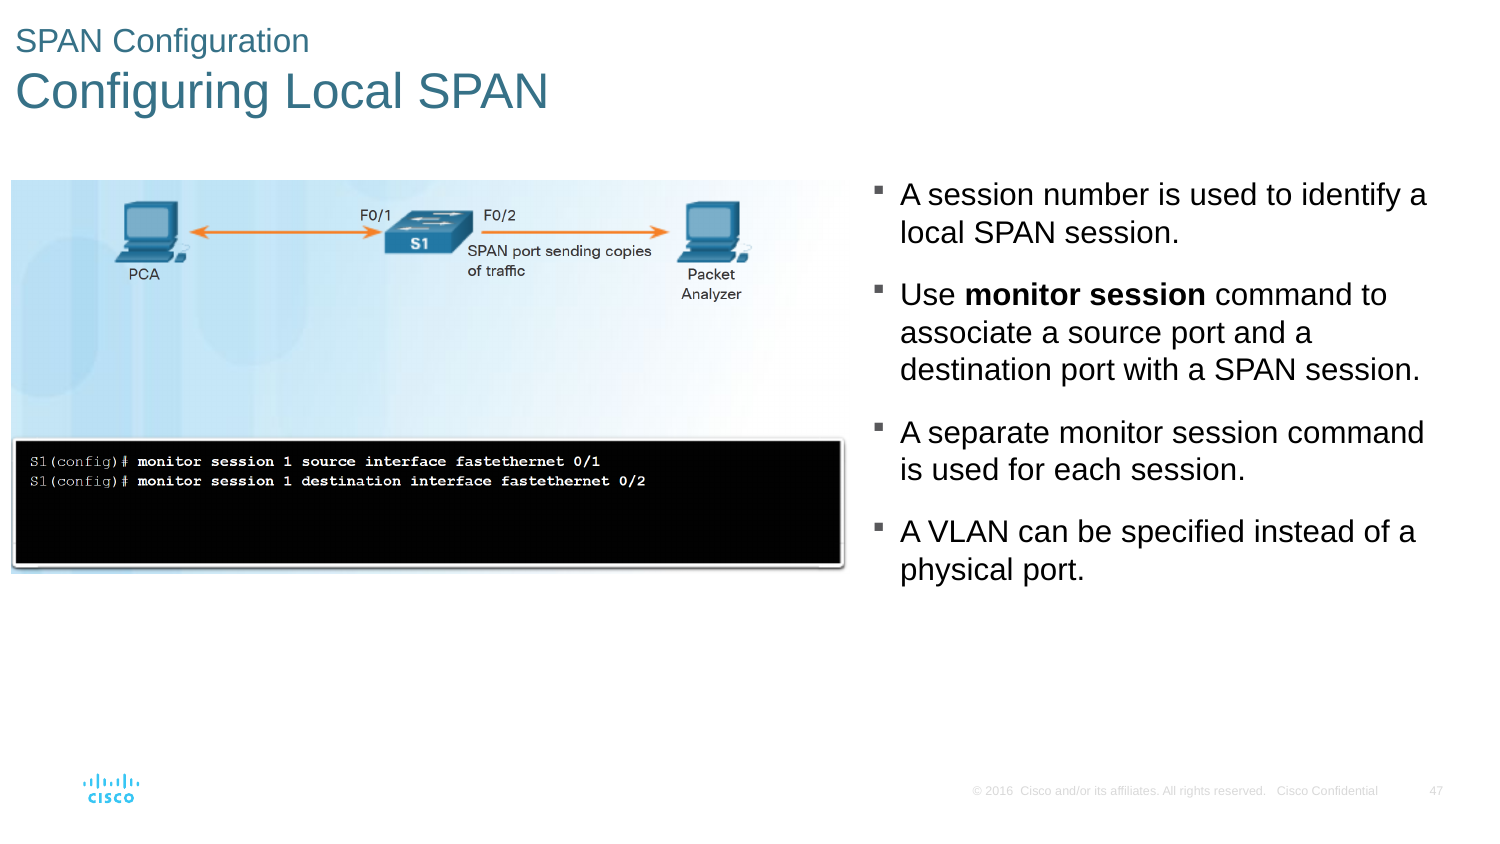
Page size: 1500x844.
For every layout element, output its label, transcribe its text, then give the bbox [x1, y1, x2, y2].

title SPAN Configuration Configuring Local SPAN [0, 6, 1500, 131]
text_box A session number is used to identify a local SPAN session. Use monitor session command to associate a source port and a destination port with a SPAN session. A separate monitor session command is used for each session. A VLAN can be specified instead of a physical port. [857, 167, 1479, 745]
picture [11, 180, 850, 575]
